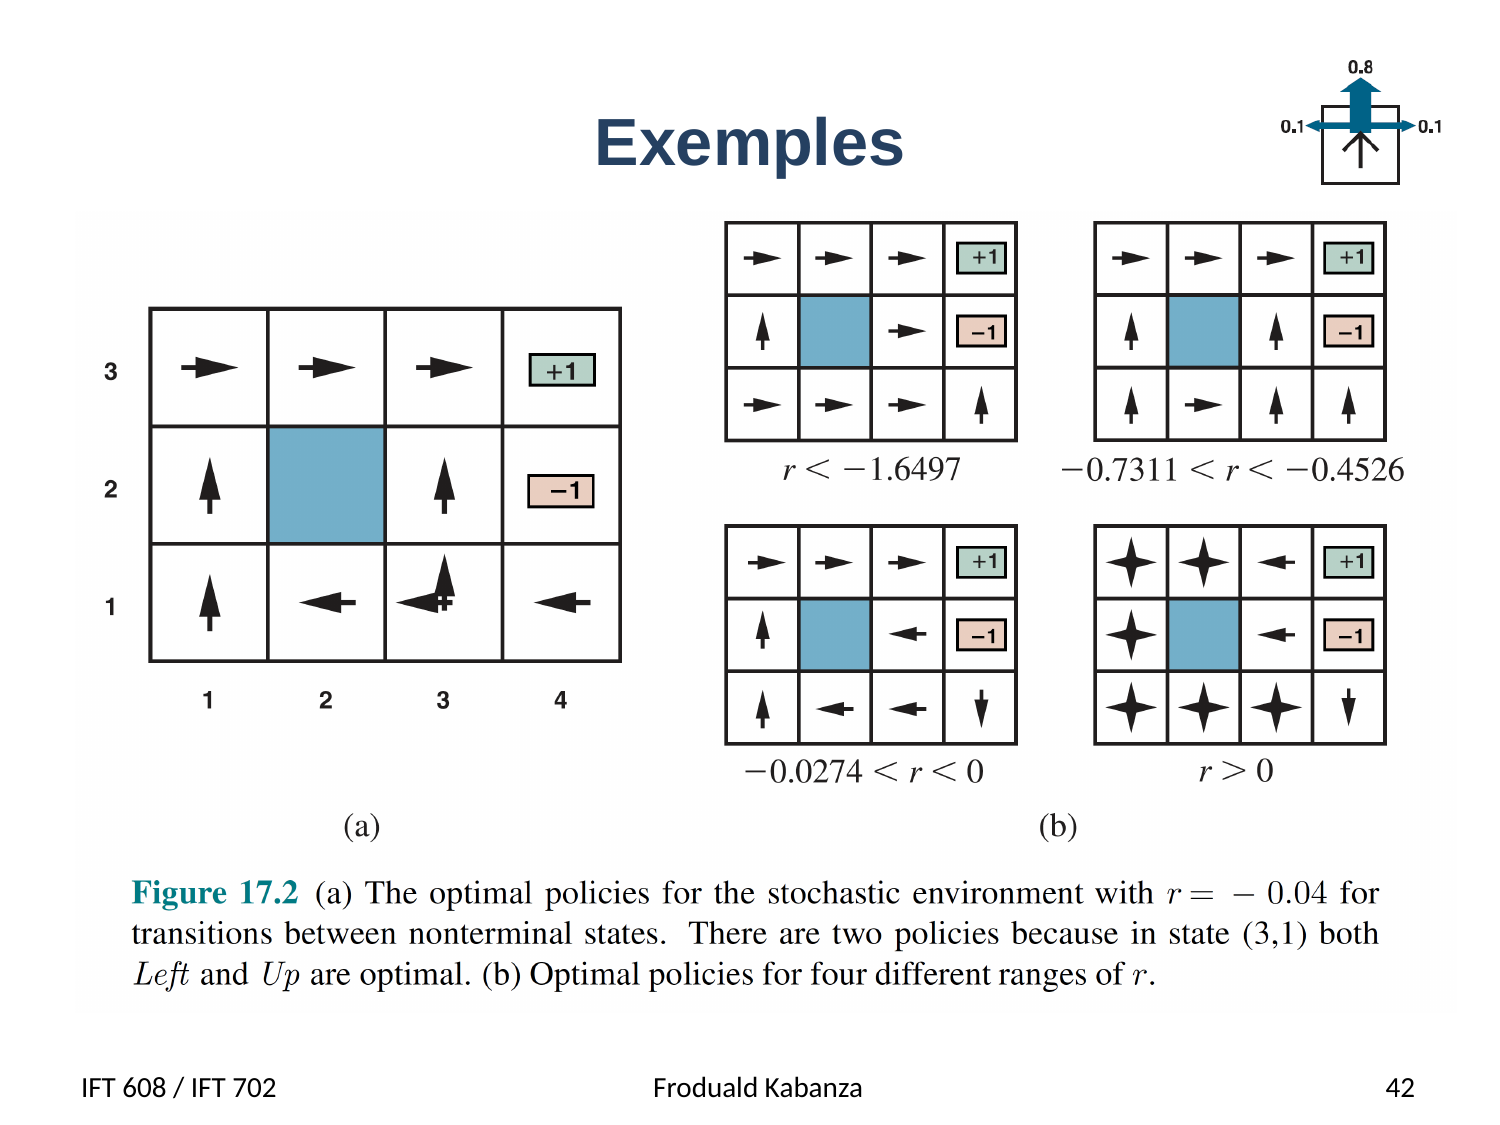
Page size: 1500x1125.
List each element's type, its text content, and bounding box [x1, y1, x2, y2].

slide_number 42 [1080, 1056, 1431, 1117]
picture [1277, 50, 1441, 191]
title Exemples [75, 45, 1425, 210]
picture [74, 211, 1457, 1014]
slide_number IFT 608 / IFT 702 [66, 1056, 356, 1117]
footer Froduald Kabanza [520, 1056, 996, 1117]
